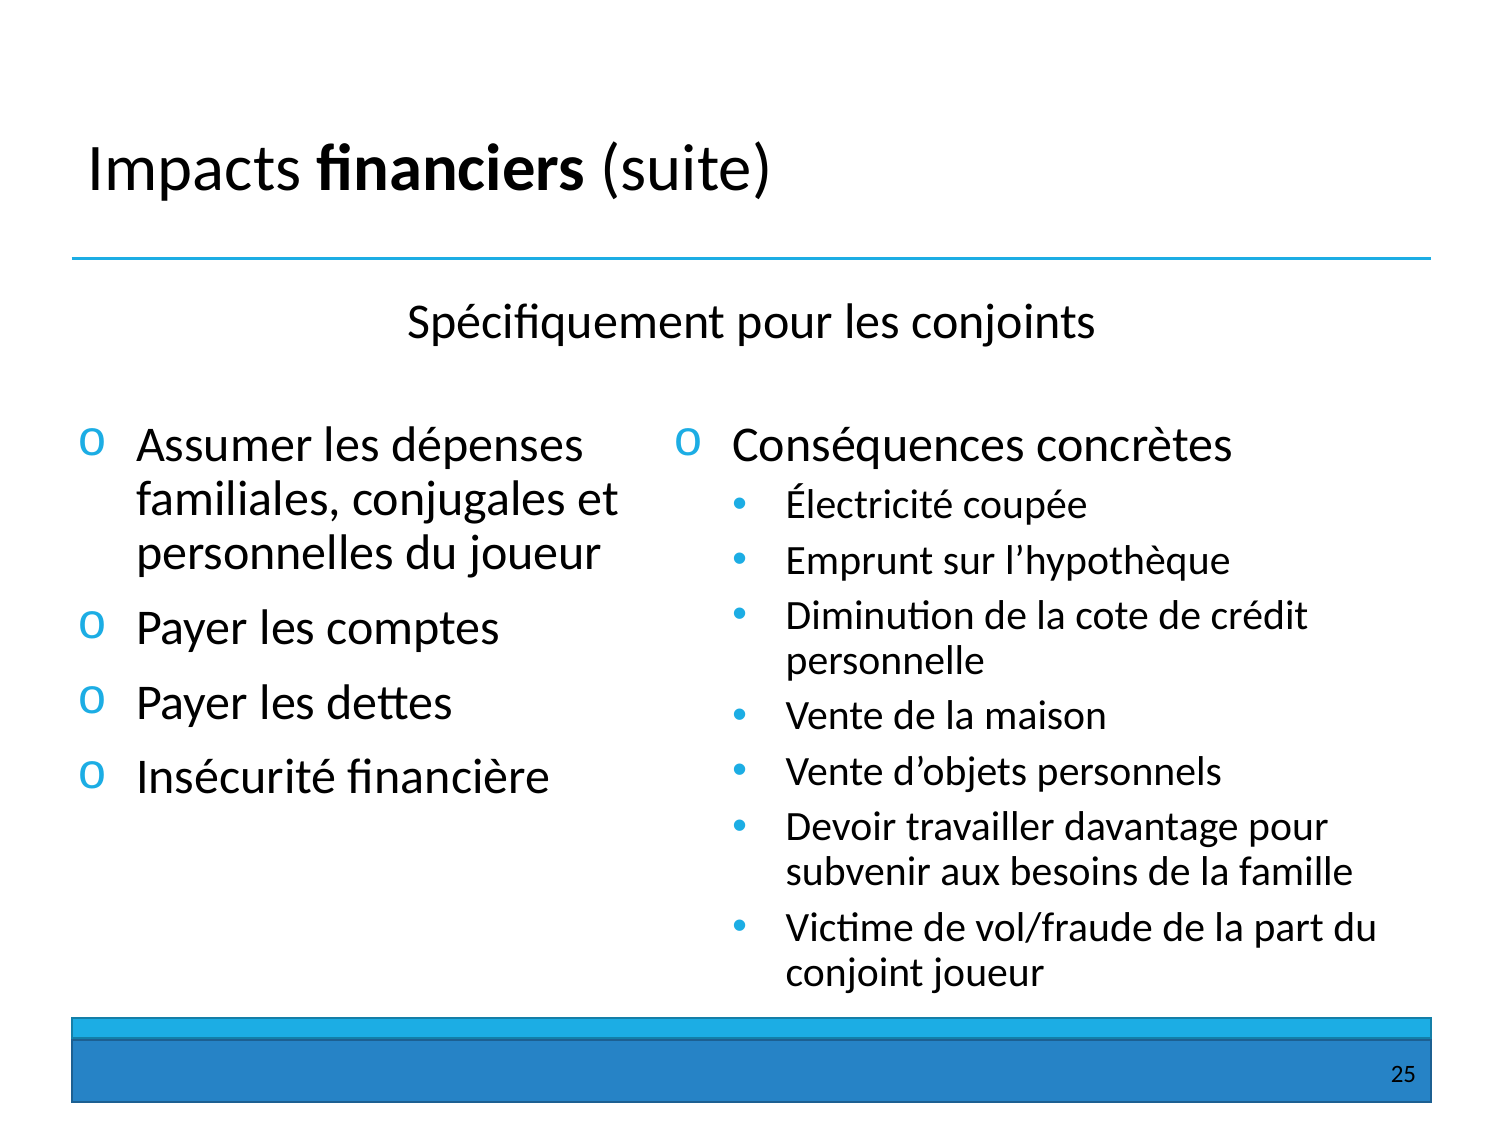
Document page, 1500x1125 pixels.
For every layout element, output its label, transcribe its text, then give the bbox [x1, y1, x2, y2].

list Spécifiquement pour les conjoints [72, 275, 1432, 358]
title Impacts financiers (suite) [72, 59, 1432, 275]
list Conséquences concrètes Électricité coupée Emprunt sur l’hypothèque Diminution de la cote de crédit personnelle Vente de la maison Vente d’objets personnels Devoir travailler davantage pour subvenir aux besoins de la famille Victime de vol/fraude de la part du conjoint joueur [658, 410, 1432, 1016]
slide_number 25 [1093, 1042, 1432, 1103]
list Assumer les dépenses familiales, conjugales et personnelles du joueur Payer les comptes Payer les dettes Insécurité financière [62, 410, 658, 1016]
